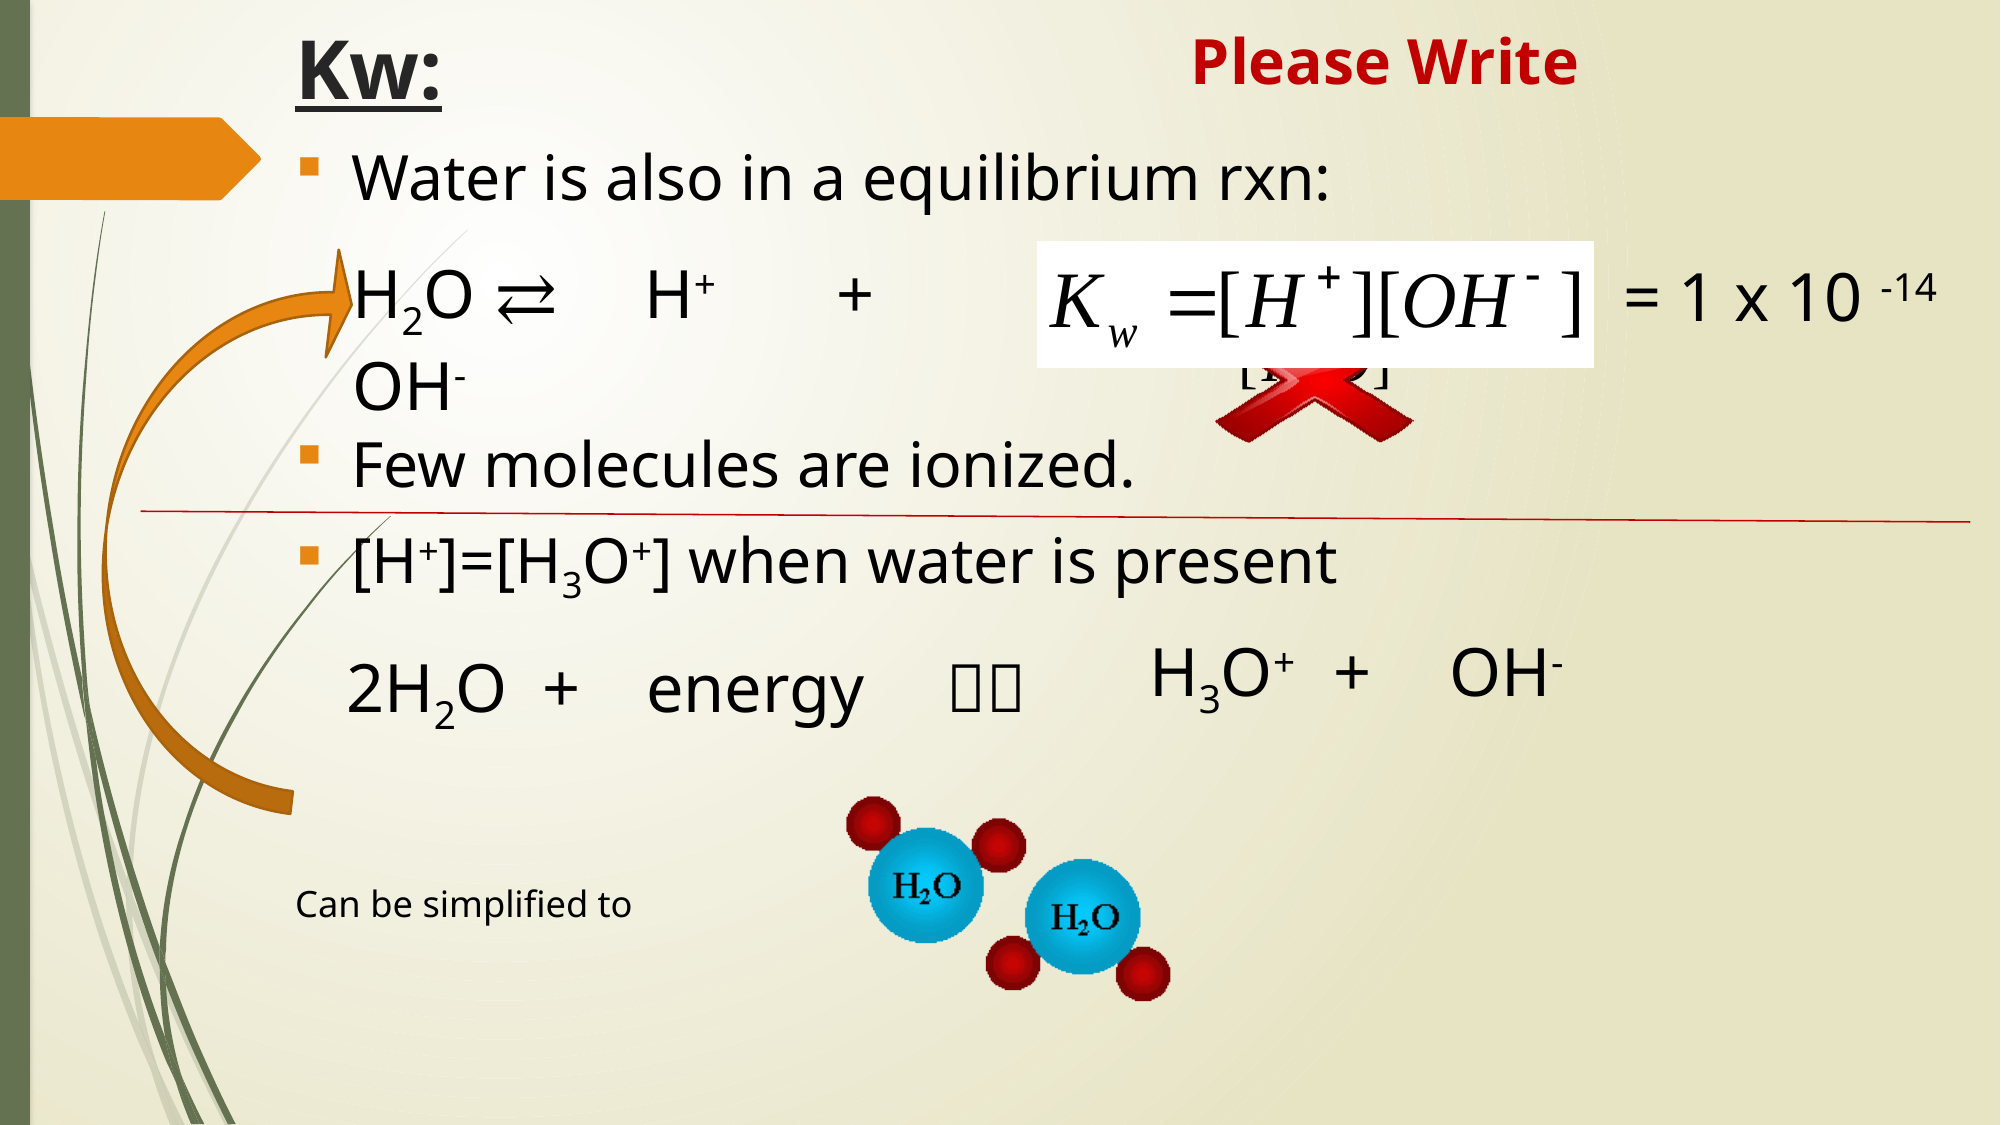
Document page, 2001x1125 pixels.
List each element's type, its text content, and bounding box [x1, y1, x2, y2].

picture [1214, 368, 1417, 443]
text_box H2O ⇄ H+ + OH- [337, 244, 1062, 431]
list Water is also in a equilibrium rxn: Few molecules are ionized. [H+]=[H3O+] when water is present Can be simplified to [280, 533, 1944, 628]
text_box = 1 x 10 -14 [1608, 247, 1970, 343]
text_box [140, 510, 1971, 523]
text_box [1030, 223, 1470, 411]
text_box [101, 248, 353, 816]
text_box 2H2O + energy  [331, 638, 1532, 745]
text_box Please Write [1176, 14, 1595, 105]
text_box H3O+ + OH- [1134, 622, 1698, 729]
list Water is also in a equilibrium rxn: Few molecules are ionized. [H+]=[H3O+] when water is present Can be simplified to [280, 129, 1944, 510]
picture [815, 787, 1207, 1022]
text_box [1036, 240, 1595, 368]
title Kw: [280, 10, 1743, 125]
